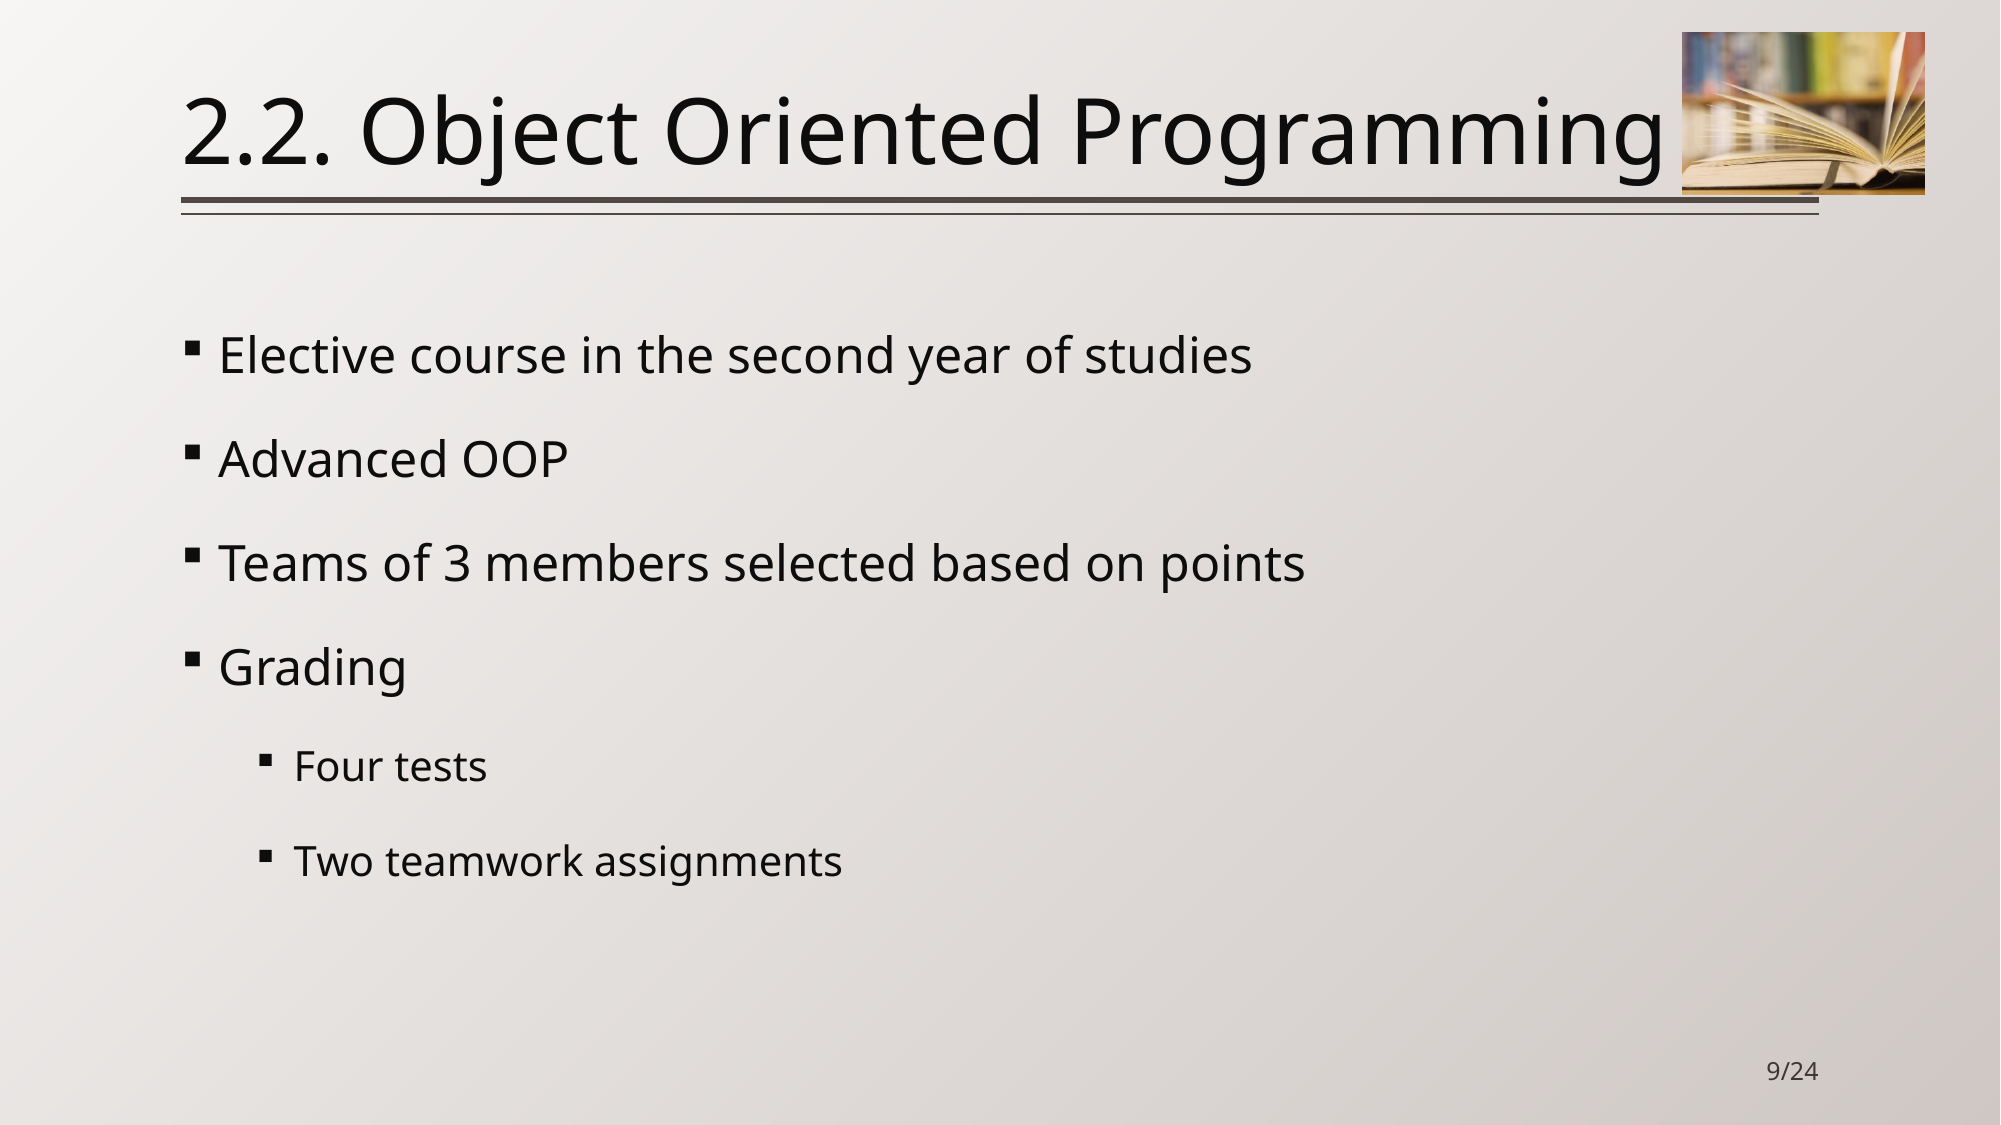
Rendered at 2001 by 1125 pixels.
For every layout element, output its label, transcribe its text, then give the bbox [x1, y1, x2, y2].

list Elective course in the second year of studies Advanced OOP Teams of 3 members selected based on points Grading Four tests Two teamwork assignments [181, 322, 1669, 1073]
picture [1682, 32, 1925, 195]
slide_number 9/24 [1518, 1042, 1819, 1103]
title 2.2. Object Oriented Programming II [181, 12, 1819, 193]
